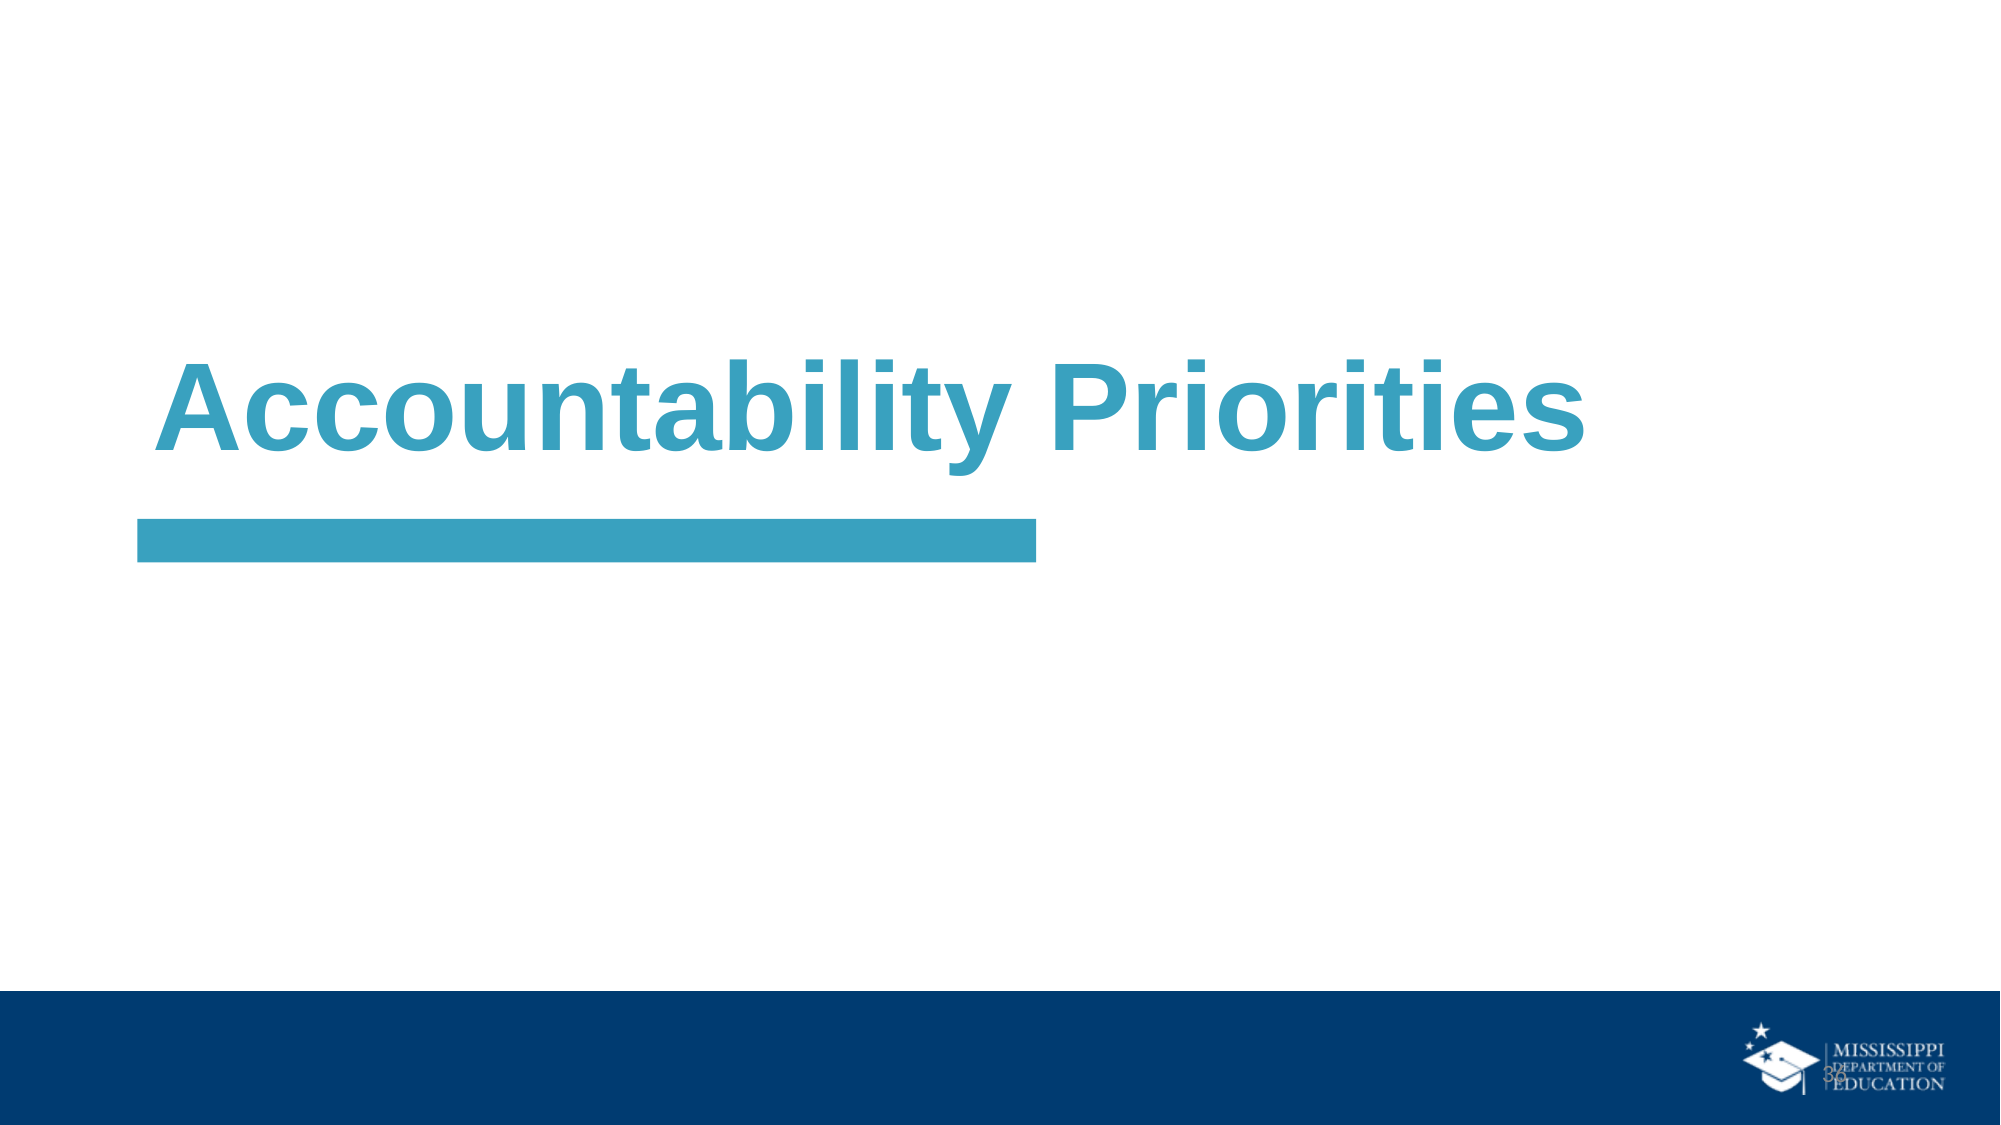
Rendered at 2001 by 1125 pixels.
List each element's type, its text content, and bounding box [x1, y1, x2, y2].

picture [1742, 1021, 1946, 1095]
title Accountability Priorities [137, 137, 1787, 485]
slide_number ‹#› [1412, 1042, 1863, 1103]
